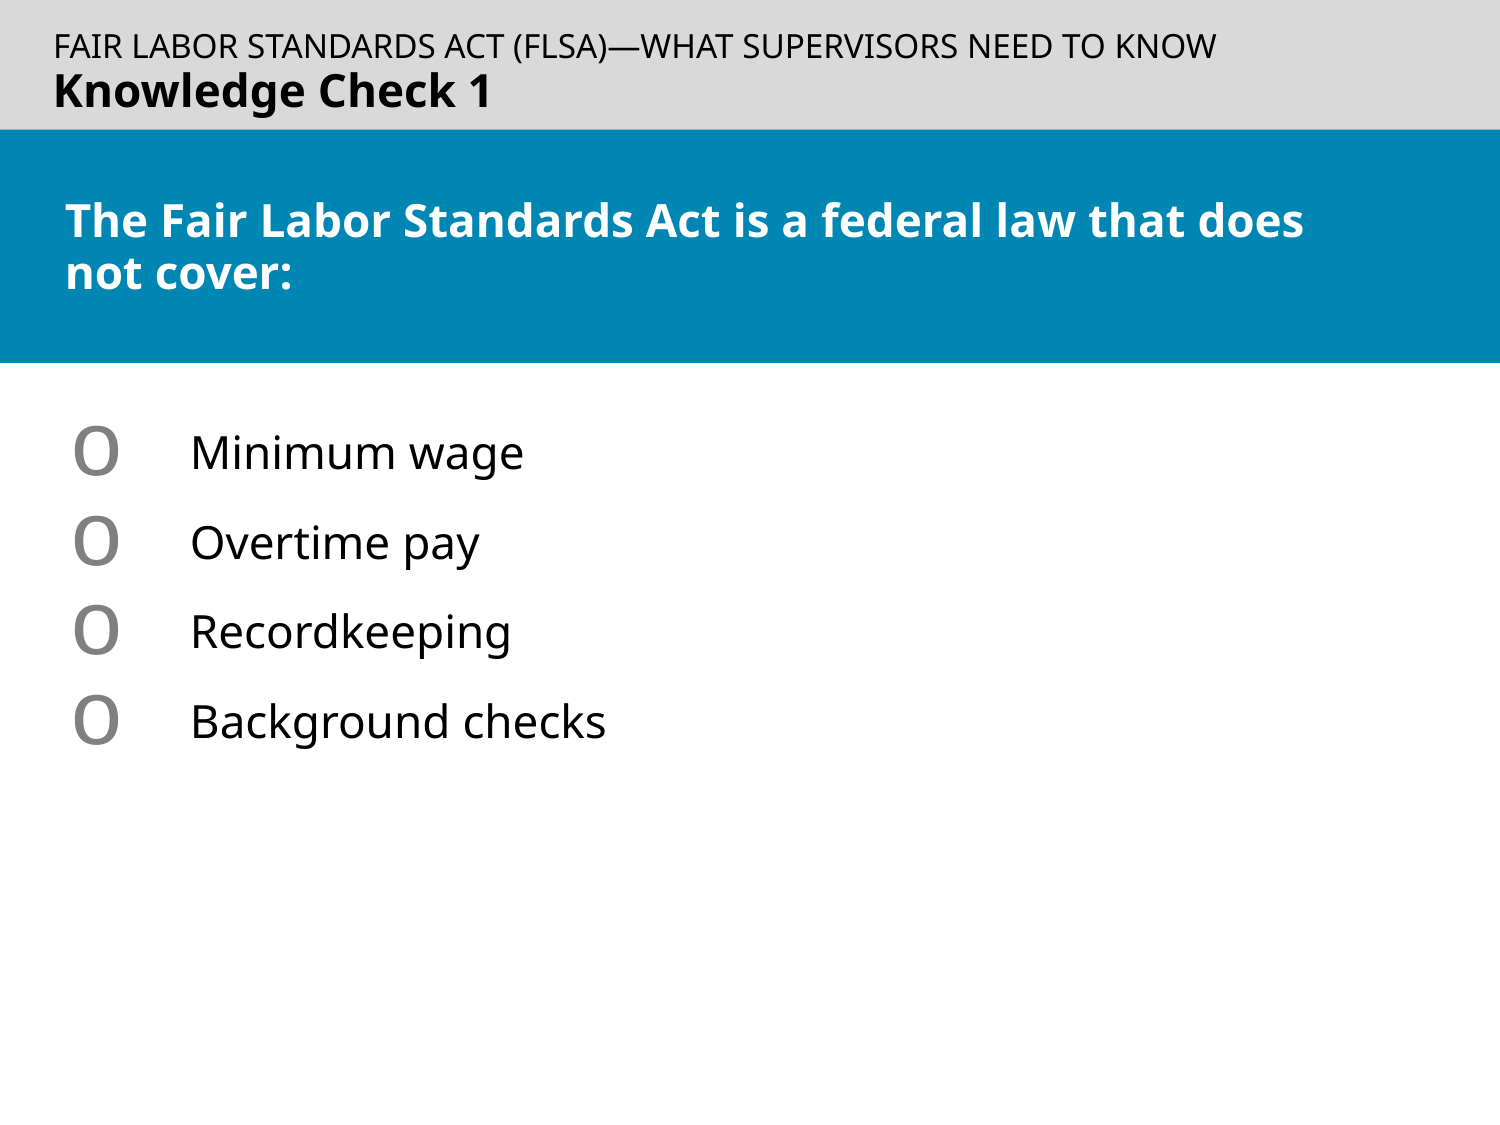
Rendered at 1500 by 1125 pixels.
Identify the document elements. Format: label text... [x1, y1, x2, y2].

picture [651, 38, 660, 54]
picture [925, 48, 933, 54]
picture [176, 37, 186, 44]
picture [829, 37, 838, 46]
picture [1165, 37, 1181, 54]
picture [223, 37, 232, 46]
picture [898, 37, 914, 54]
picture [1035, 37, 1048, 54]
picture [288, 38, 295, 48]
picture [108, 37, 117, 46]
picture [399, 37, 412, 54]
list Knowledge Check 1 [37, 54, 1500, 125]
picture [1084, 37, 1100, 54]
picture [703, 38, 710, 48]
picture [196, 37, 212, 54]
picture [223, 48, 231, 54]
picture [0, 0, 1500, 129]
list Minimum wage Overtime pay Recordkeeping Background checks [55, 419, 1193, 859]
picture [76, 38, 83, 48]
picture [308, 39, 318, 54]
picture [378, 48, 386, 54]
picture [358, 38, 365, 48]
picture [925, 37, 934, 46]
picture [333, 37, 346, 54]
picture [1196, 38, 1205, 54]
picture [677, 47, 689, 54]
picture [1141, 39, 1151, 54]
picture [829, 48, 837, 54]
title The Fair Labor Standards Act is a federal law that does not cover: [0, 129, 1500, 363]
picture [451, 38, 458, 48]
picture [790, 37, 799, 46]
picture [973, 39, 983, 54]
picture [176, 47, 187, 54]
picture [1120, 47, 1128, 54]
picture [378, 37, 387, 46]
picture [583, 38, 590, 48]
picture [108, 48, 116, 54]
picture [156, 38, 163, 48]
